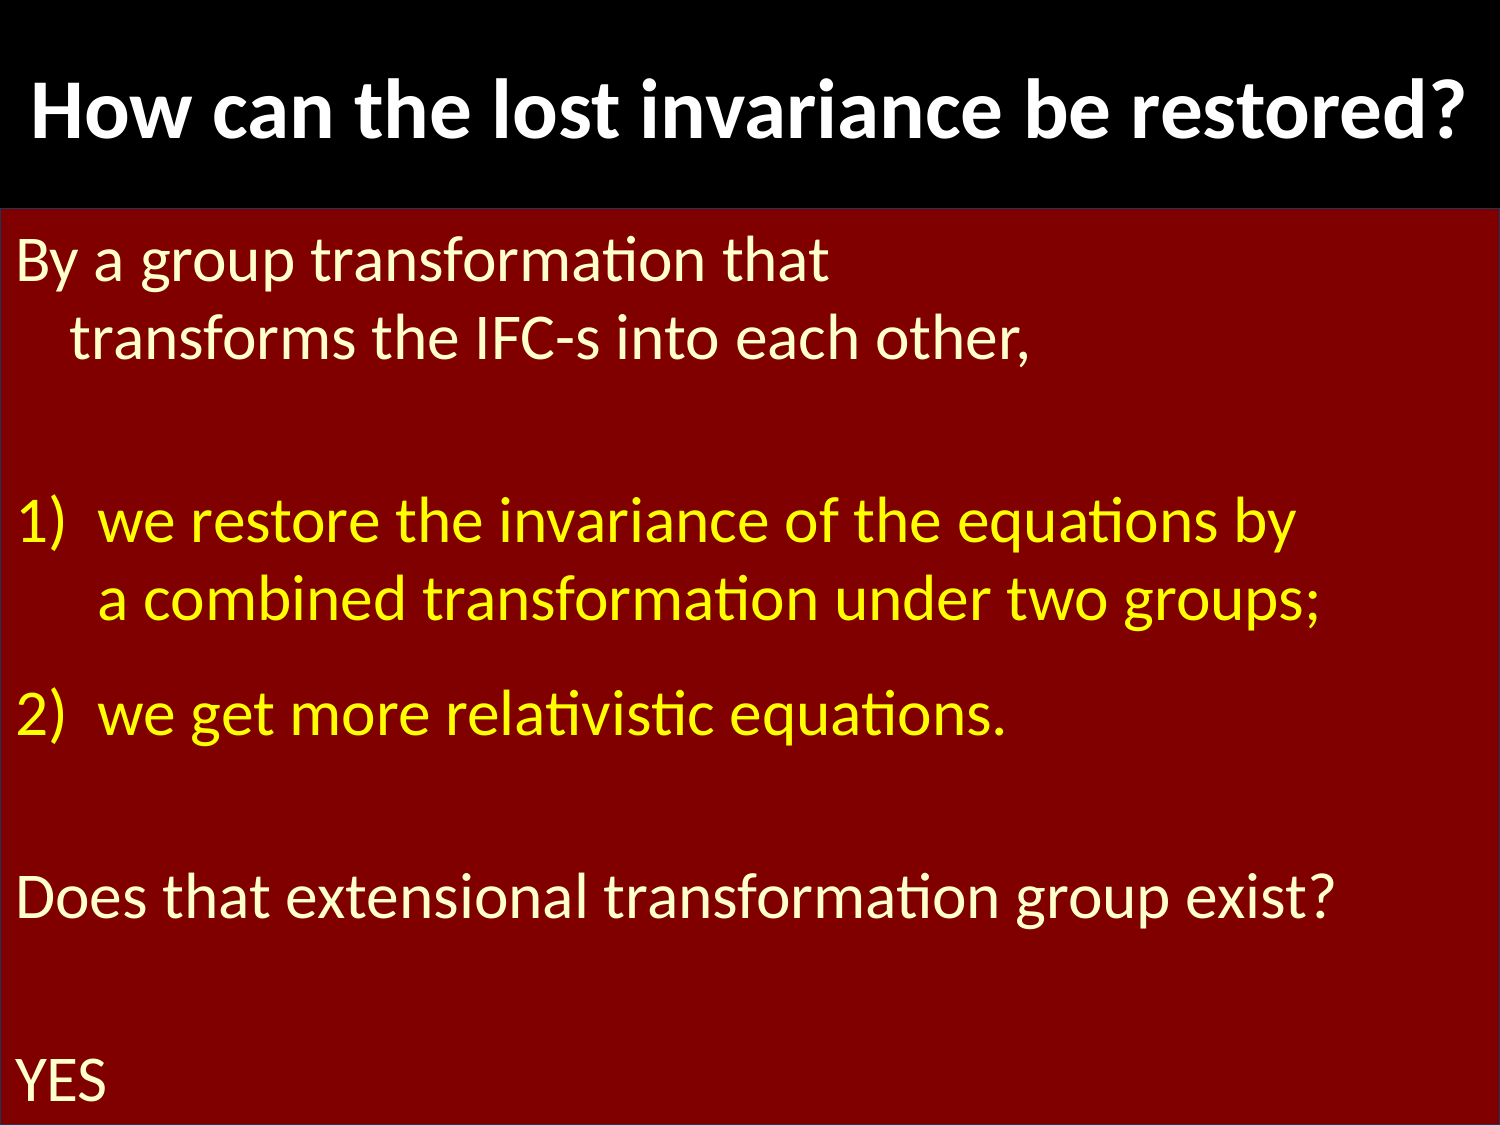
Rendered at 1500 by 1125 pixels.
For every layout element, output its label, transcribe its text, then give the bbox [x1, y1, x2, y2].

title How can the lost invariance be restored? [0, 0, 1500, 208]
list By a group transformation that transforms the IFC-s into each other, we restore the invariance of the equations by a combined transformation under two groups; we get more relativistic equations. Does that extensional transformation group exist? YES [0, 208, 1500, 1125]
